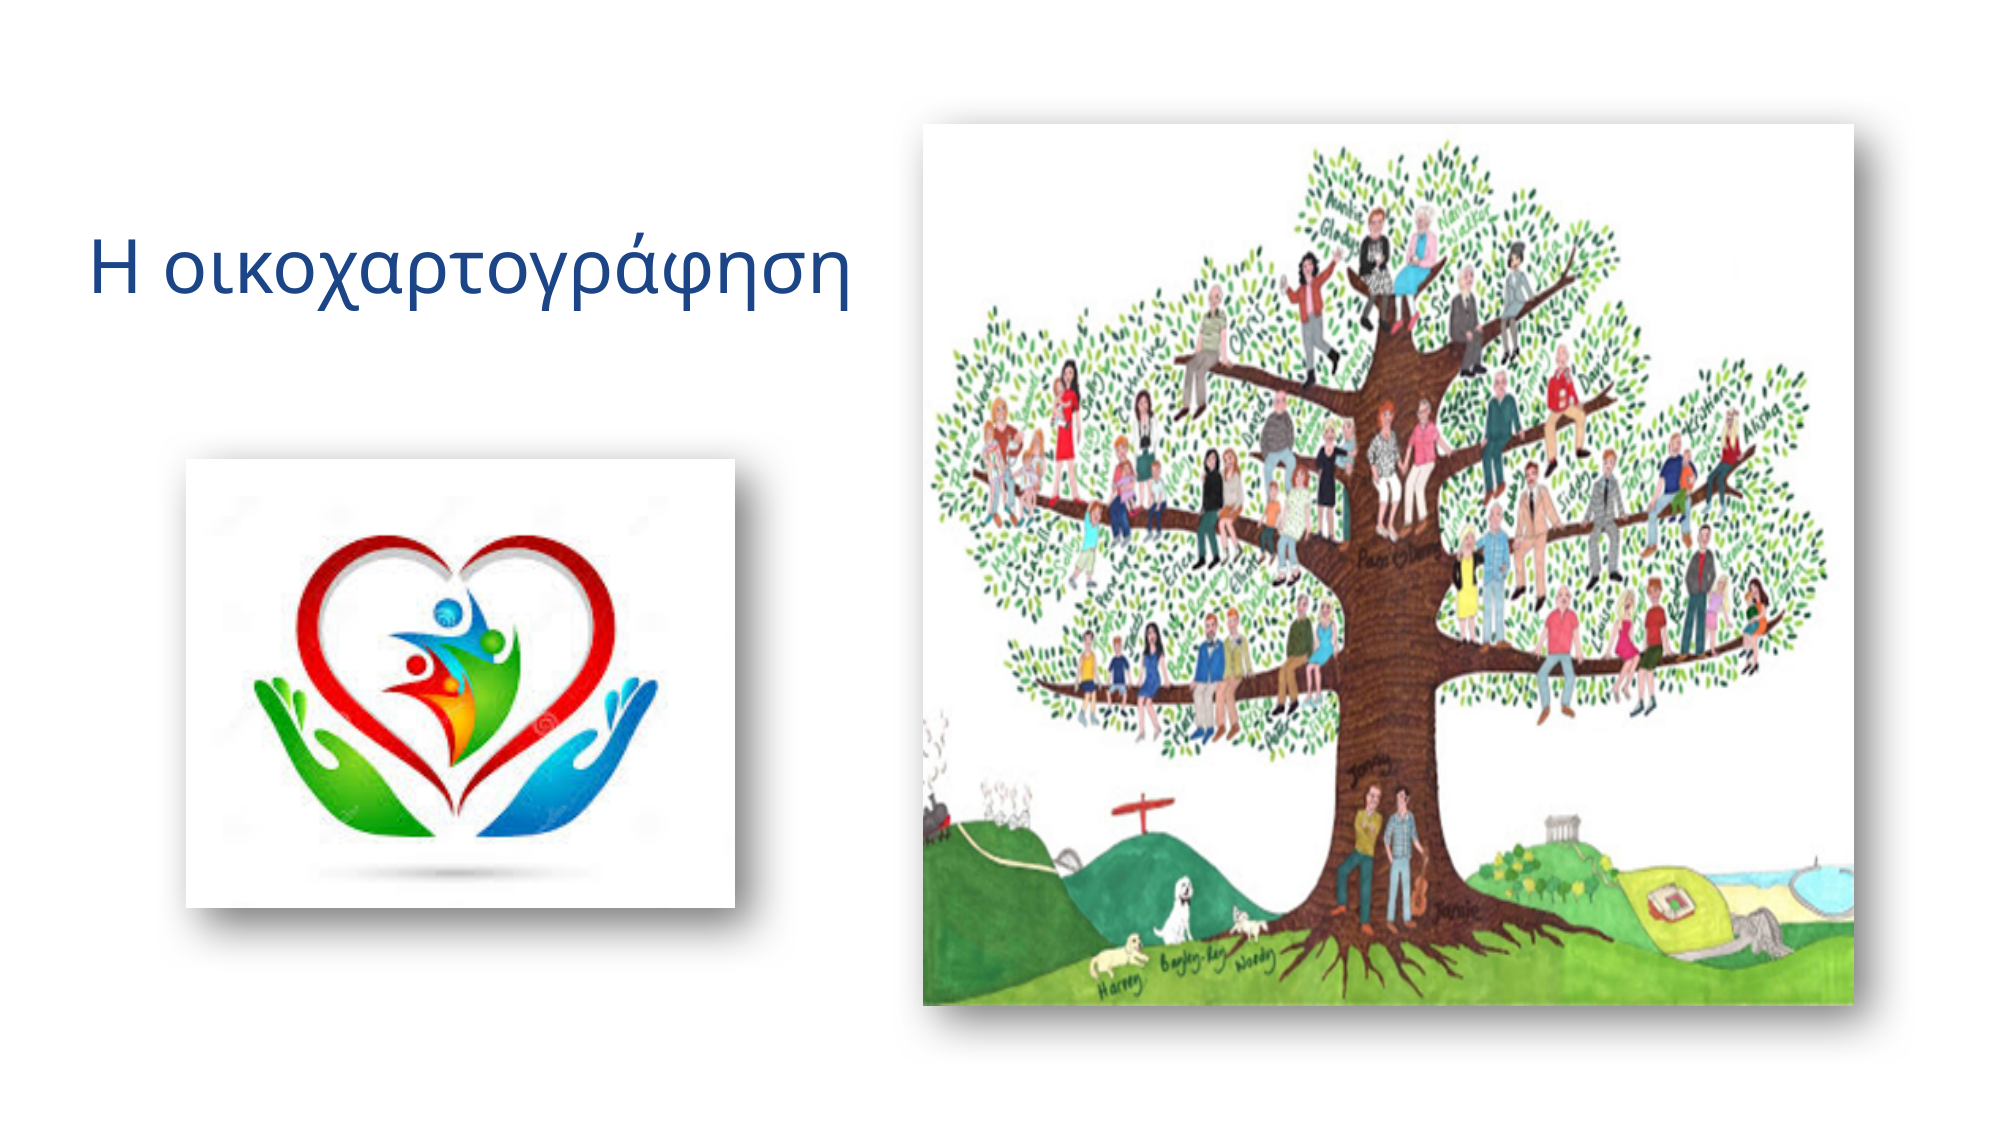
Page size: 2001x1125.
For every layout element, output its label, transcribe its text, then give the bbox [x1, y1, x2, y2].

picture [185, 459, 736, 909]
title H οικοχαρτογράφηση [46, 201, 875, 313]
picture [922, 123, 1854, 1006]
